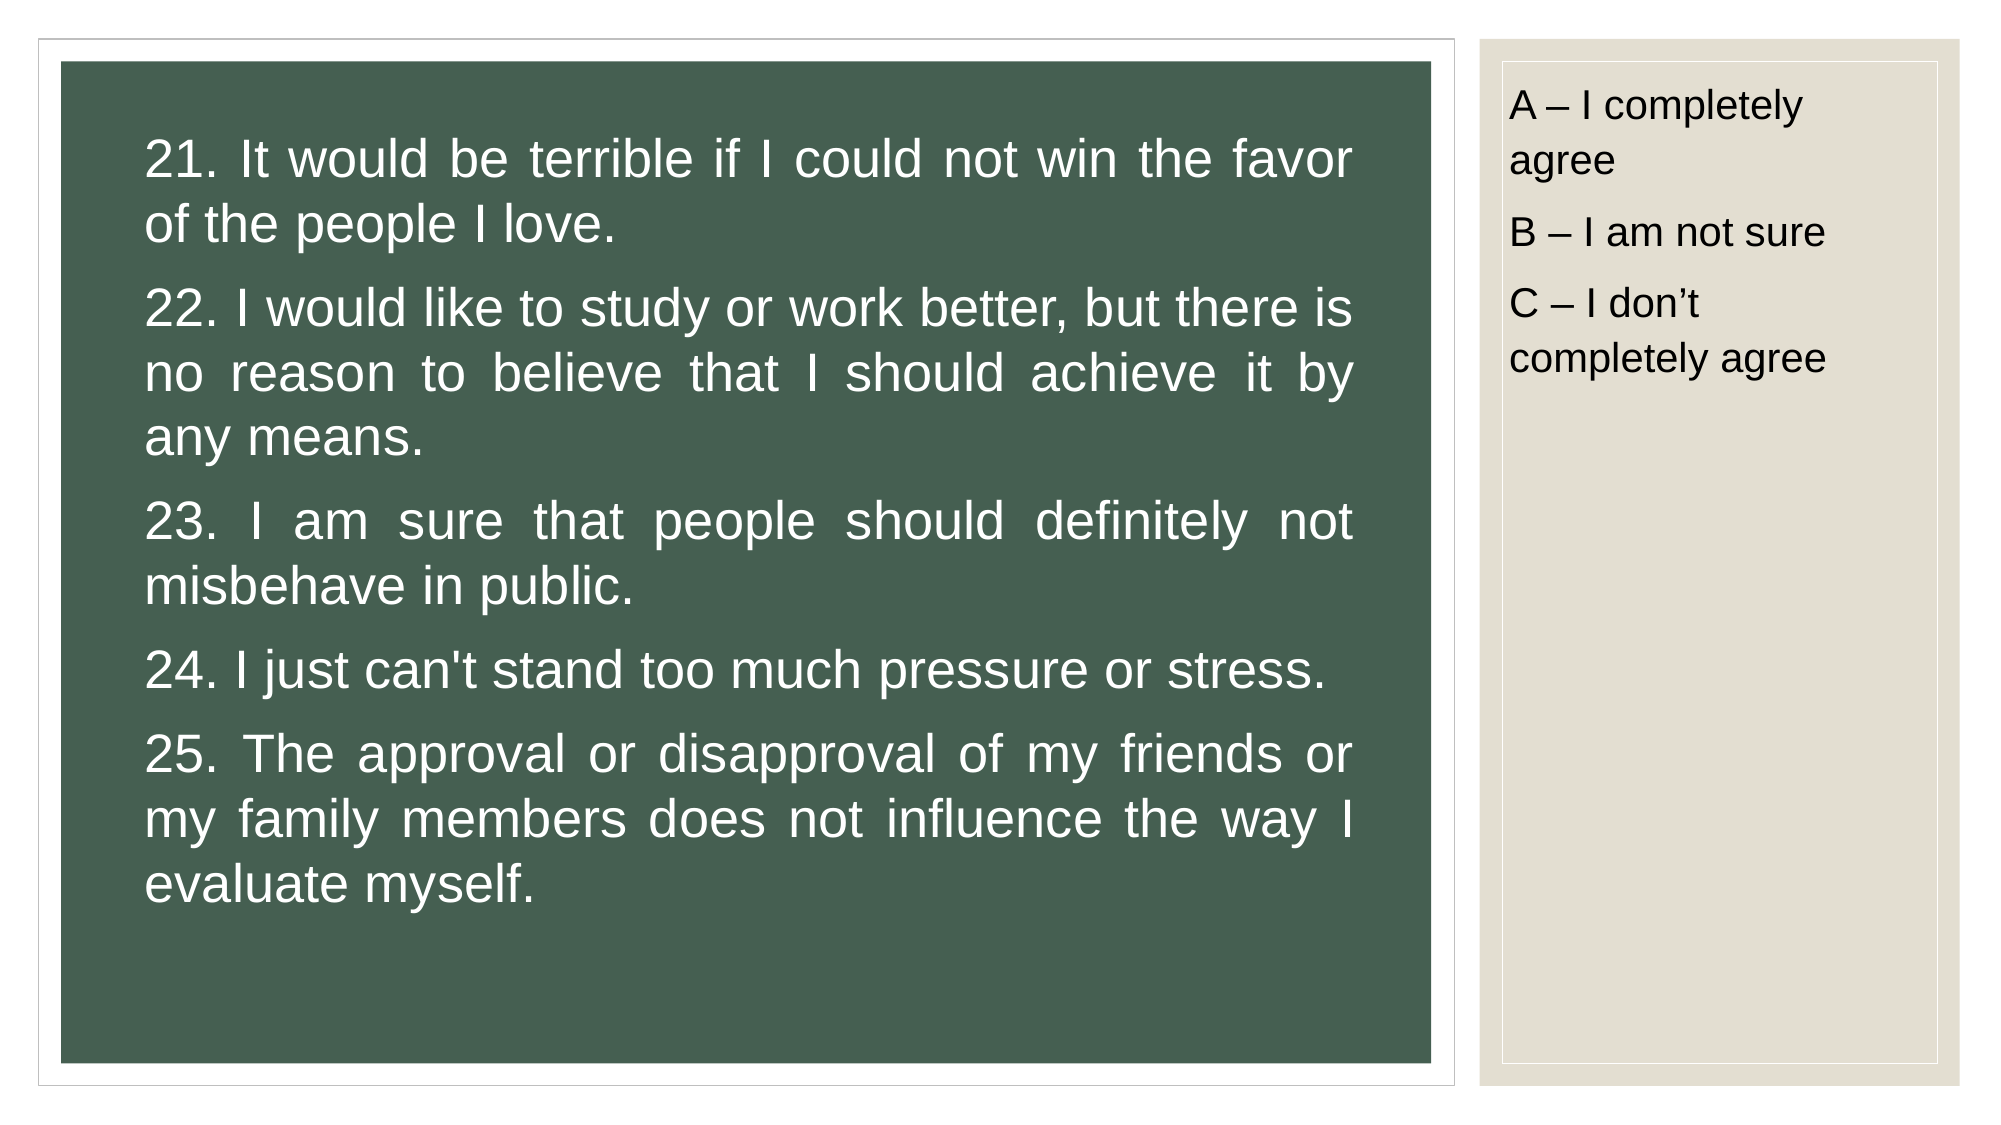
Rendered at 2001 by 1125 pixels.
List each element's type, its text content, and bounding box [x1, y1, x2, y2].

list A – I completely agree B – I am not sure C – I don’t completely agree [1494, 65, 1924, 950]
list 21. It would be terrible if I could not win the favor of the people I love. 22. I would like to study or work better, but there is no reason to believe that I should achieve it by any means. 23. I am sure that people should definitely not misbehave in public. 24. I just can't stand too much pressure or stress. 25. The approval or disapproval of my friends or my family members does not influence the way I evaluate myself. [129, 115, 1371, 960]
